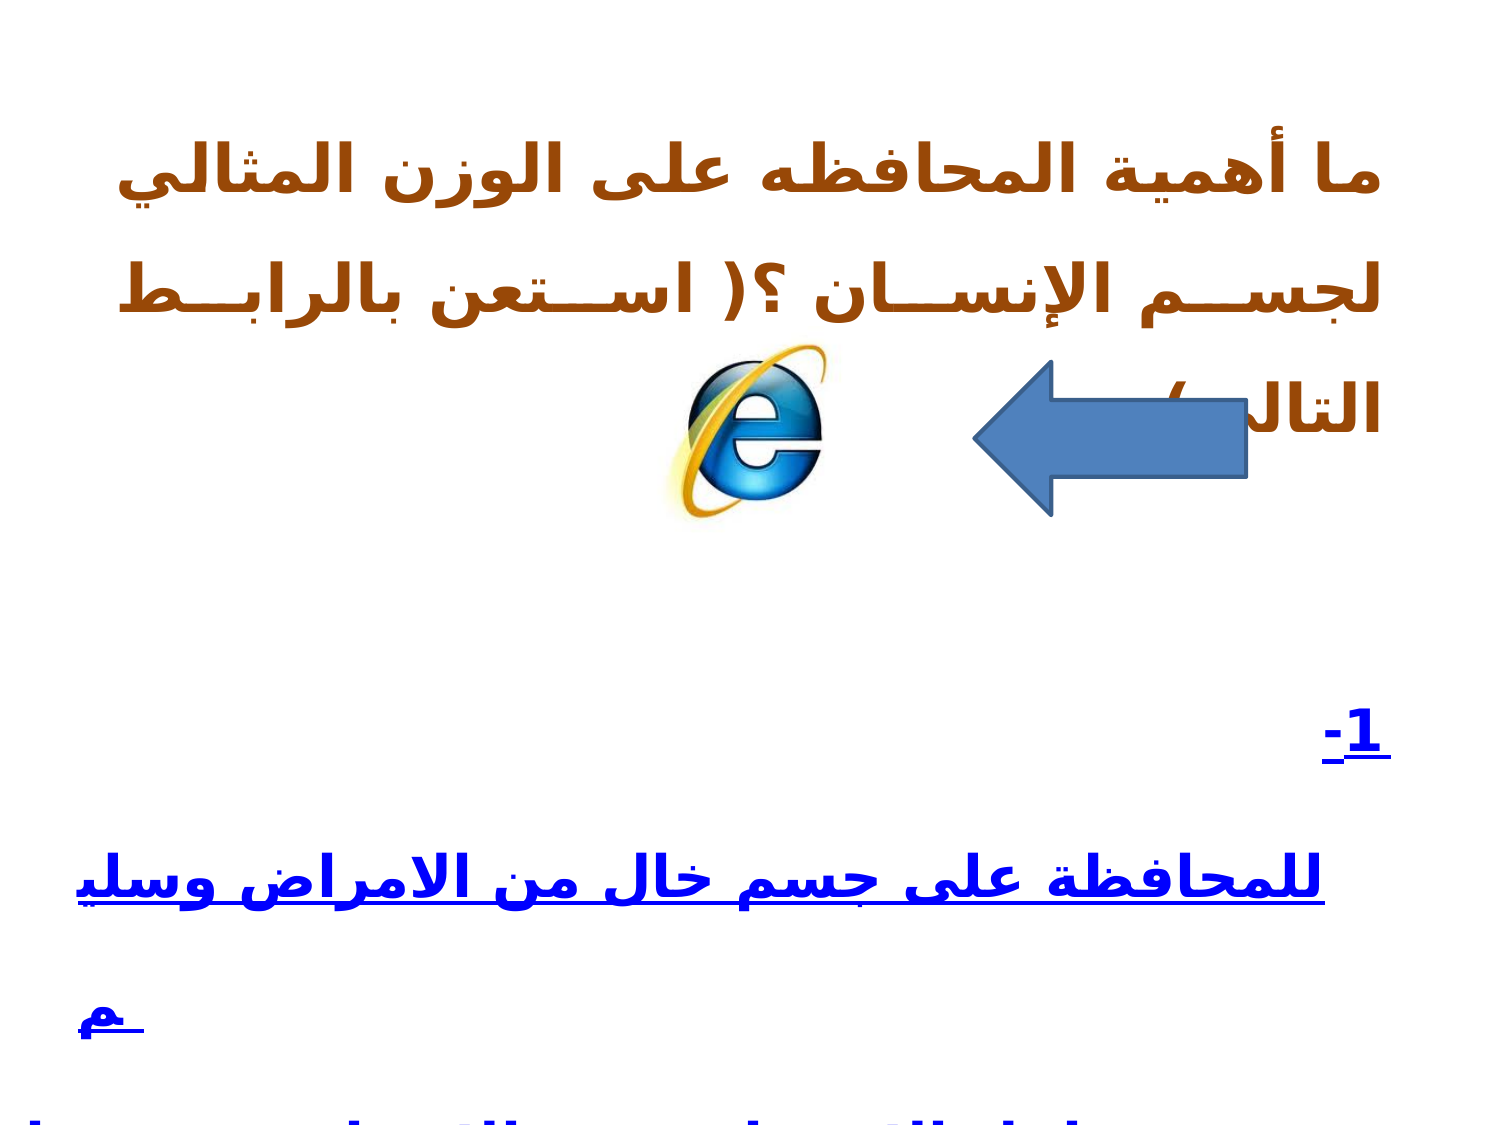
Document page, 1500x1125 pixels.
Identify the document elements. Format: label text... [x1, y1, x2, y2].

picture [607, 326, 895, 541]
text_box ما أهمية المحافظه على الوزن المثالي لجسم الإنسان ؟( استعن بالرابط التالي) [100, 78, 1400, 663]
text_box [972, 359, 1249, 518]
text_box -1 للمحافظة على جسم خال من الامراض وسليم 2- من اجل الاقتصاد وعدم الاسراف في شراء الاكل [123, 609, 1406, 1057]
